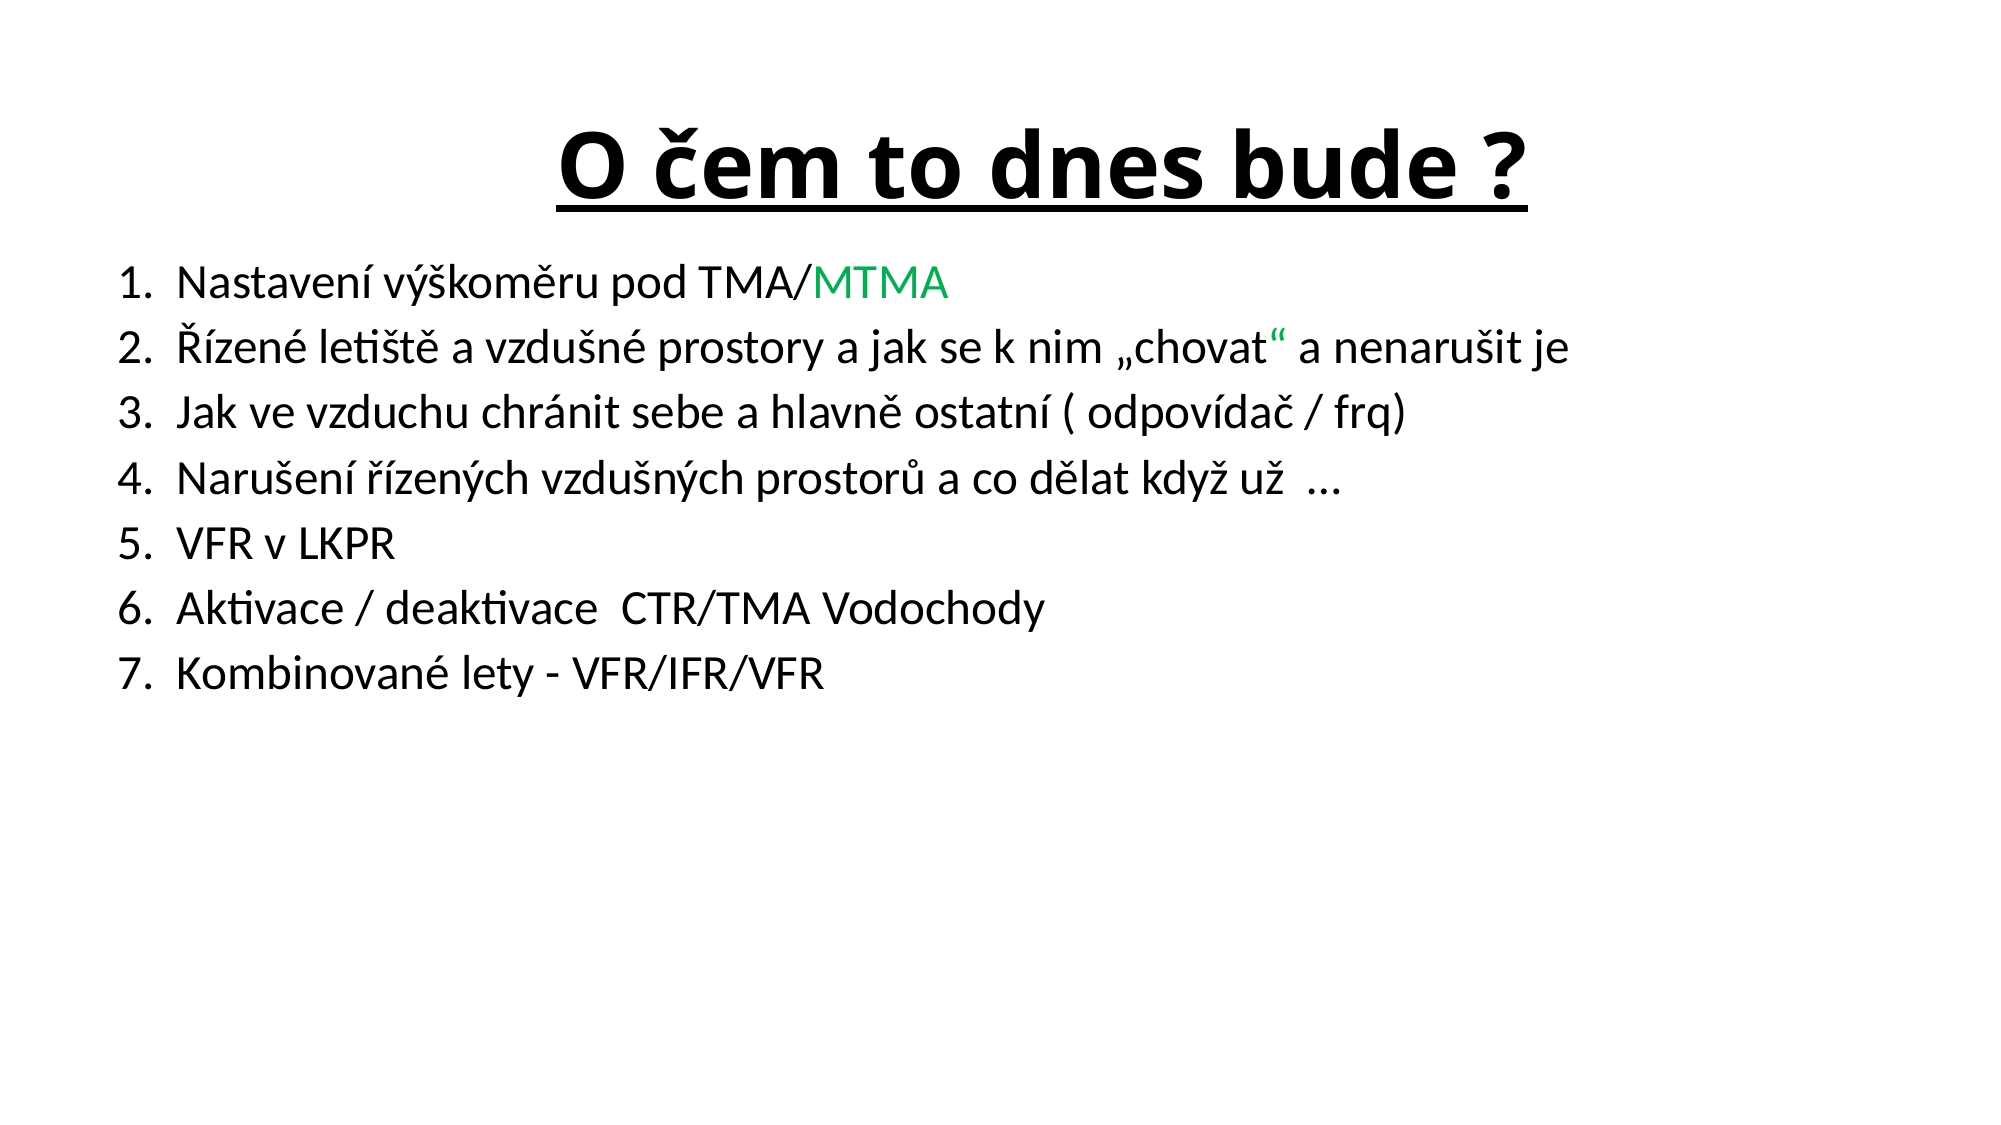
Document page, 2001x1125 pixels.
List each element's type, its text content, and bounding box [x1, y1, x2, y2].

list 1. Nastavení výškoměru pod TMA/MTMA 2. Řízené letiště a vzdušné prostory a jak se k nim „chovat“ a nenarušit je 3. Jak ve vzduchu chránit sebe a hlavně ostatní ( odpovídač / frq) 4. Narušení řízených vzdušných prostorů a co dělat když už … 5. VFR v LKPR 6. Aktivace / deaktivace CTR/TMA Vodochody 7. Kombinované lety - VFR/IFR/VFR [58, 248, 1962, 1066]
title O čem to dnes bude ? [137, 59, 1863, 248]
